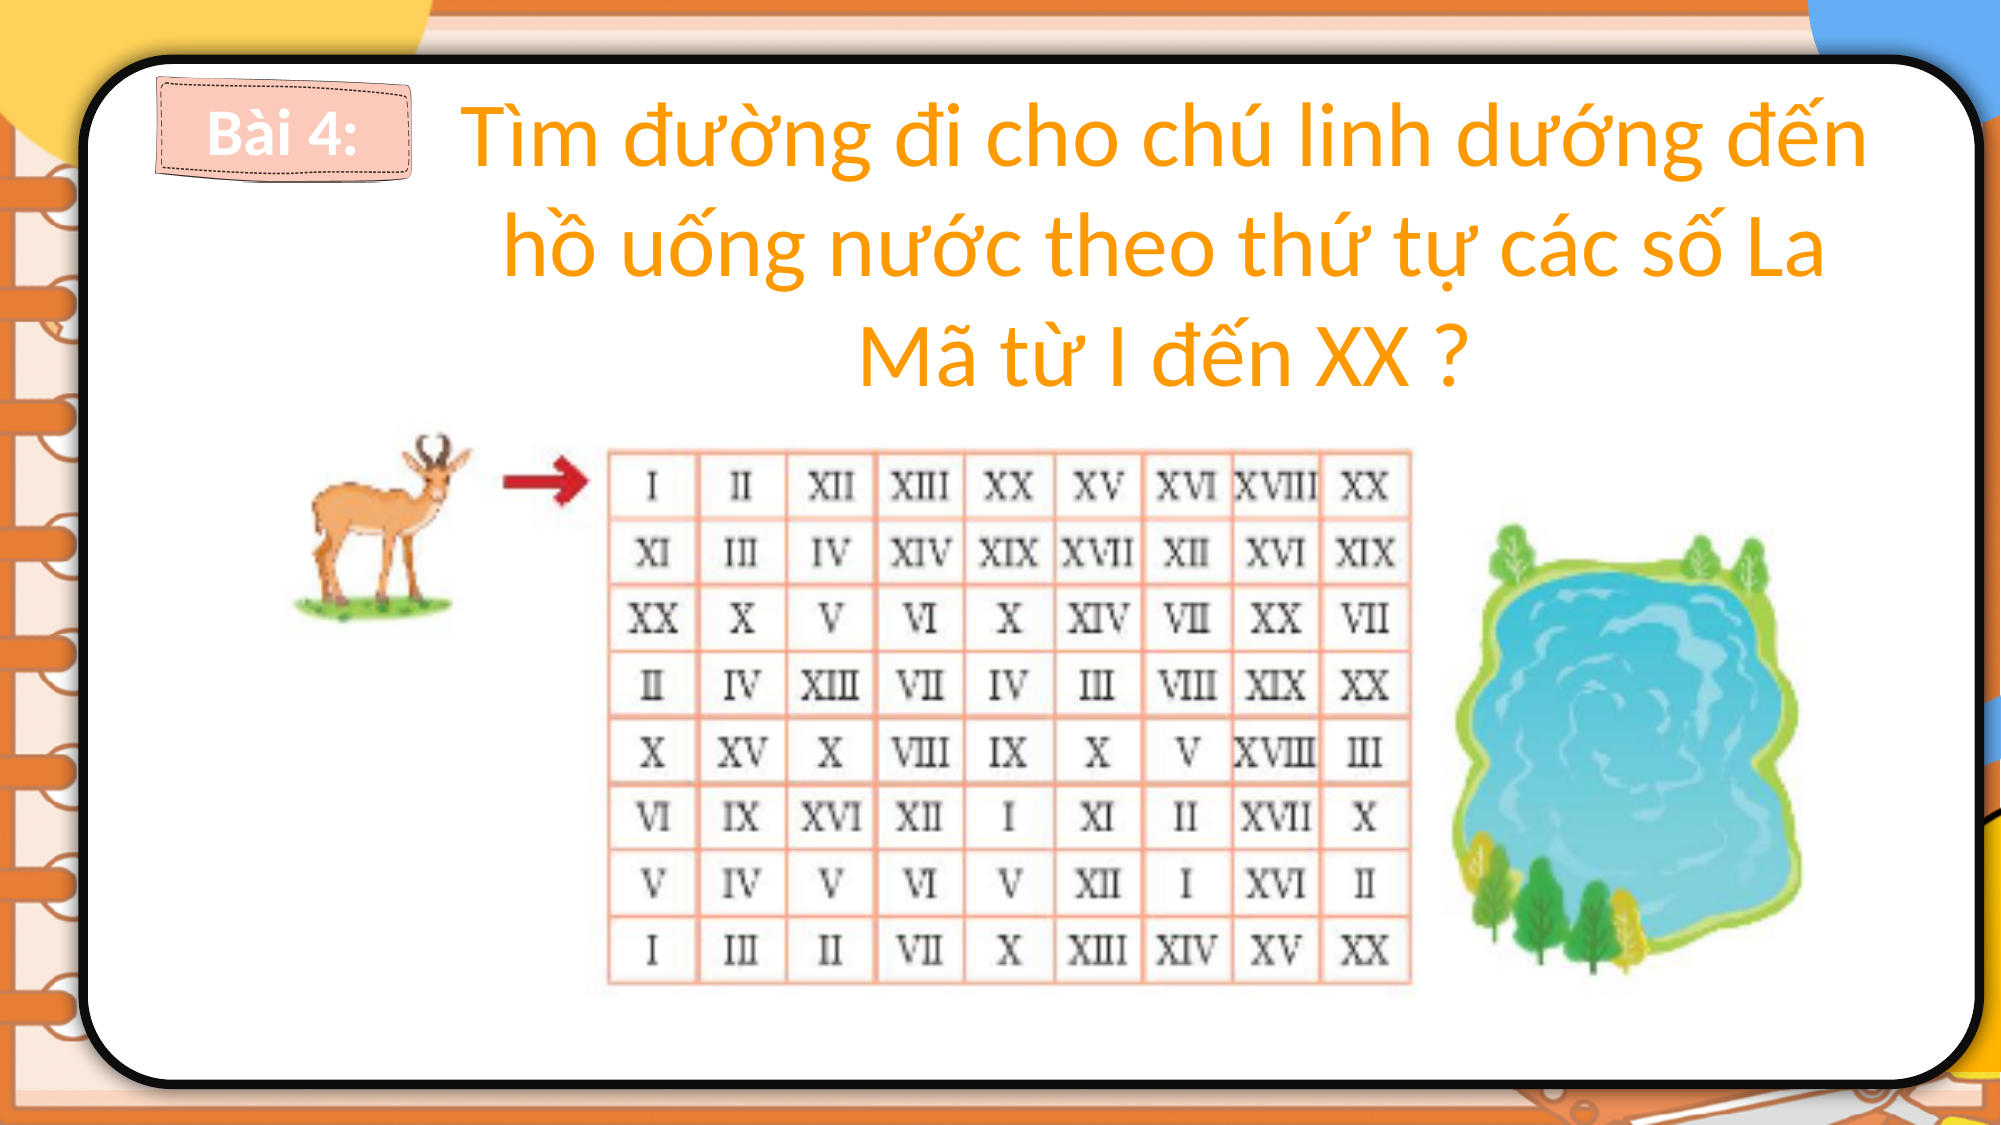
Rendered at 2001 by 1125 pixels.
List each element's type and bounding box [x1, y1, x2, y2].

text_box [120, 76, 447, 183]
picture [0, 0, 2001, 1125]
